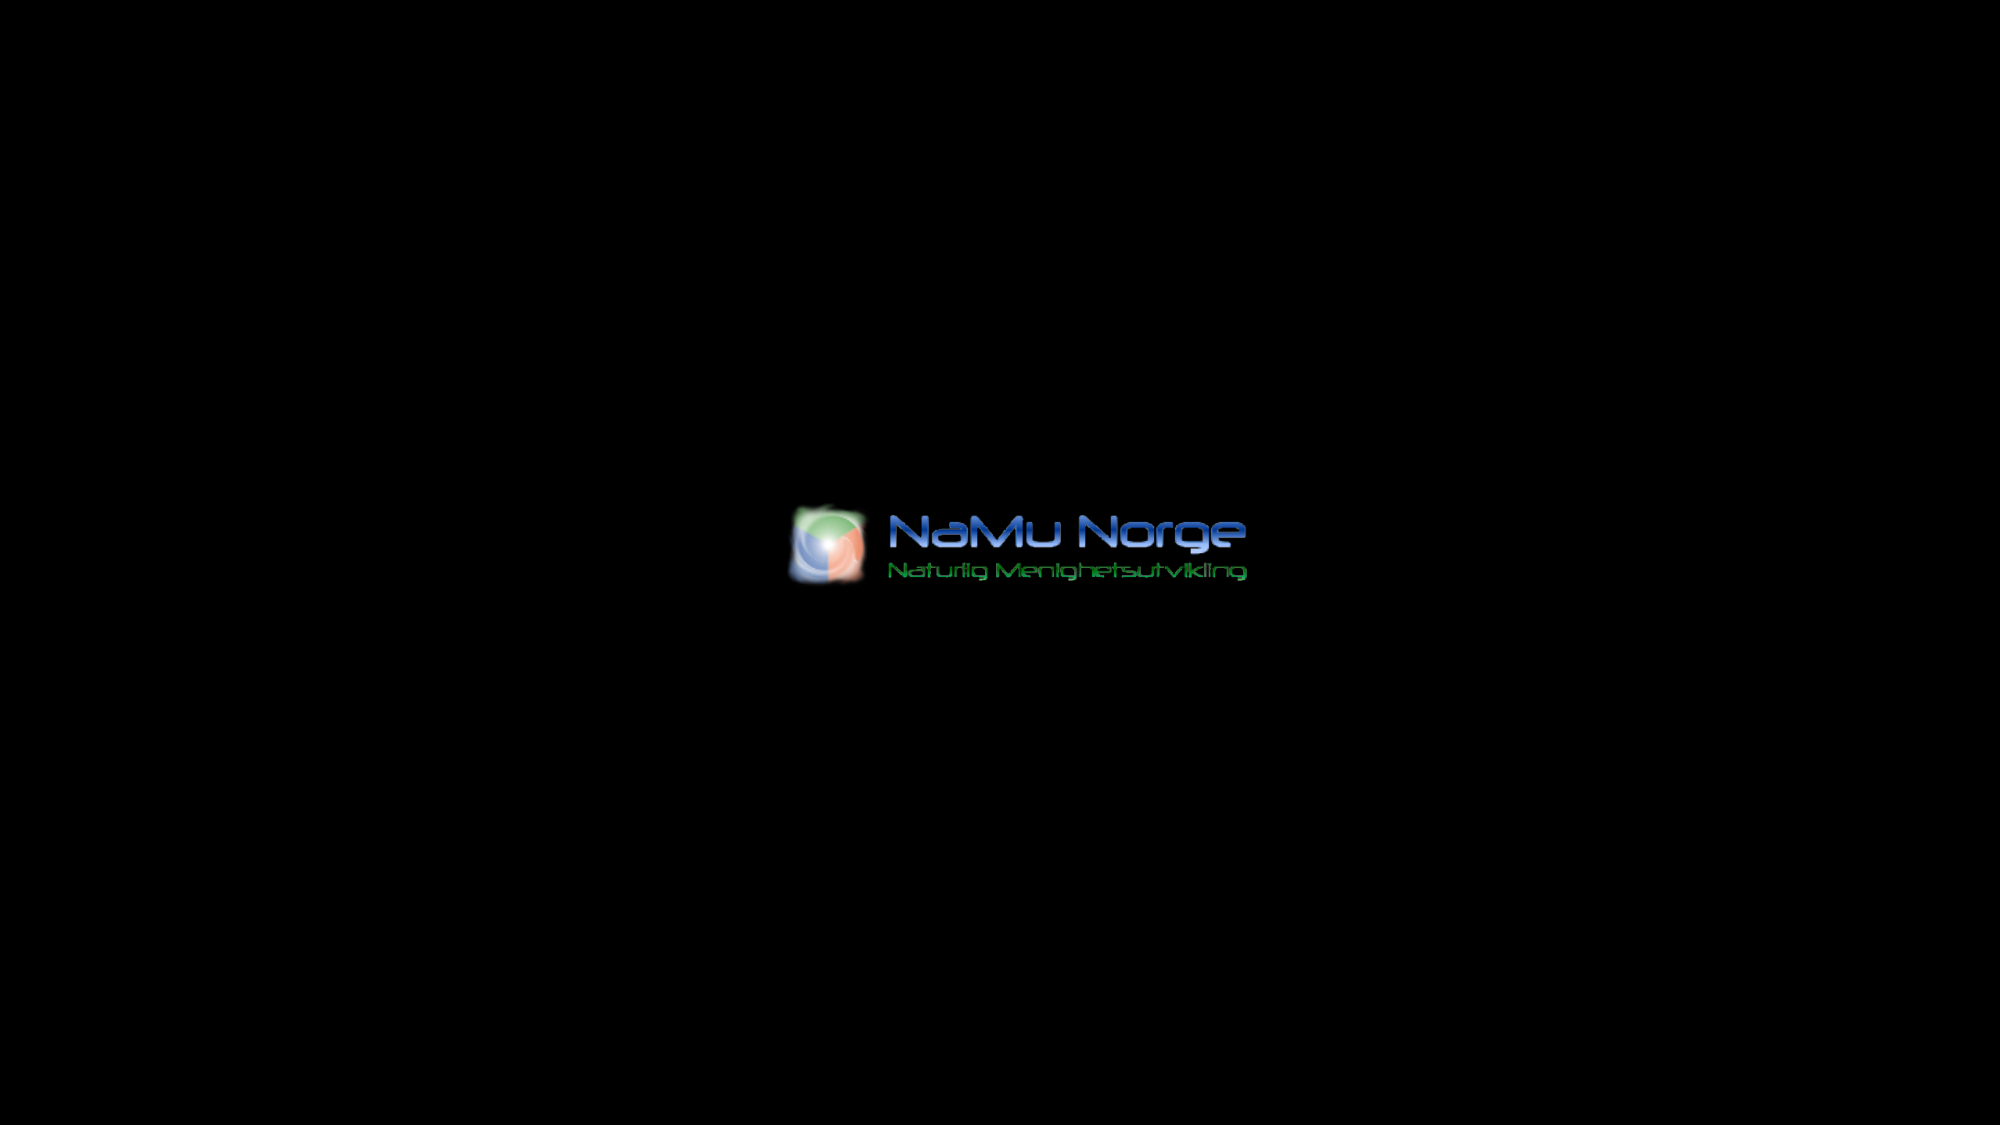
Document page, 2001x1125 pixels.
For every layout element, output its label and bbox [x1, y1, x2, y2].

picture [787, 503, 1247, 587]
